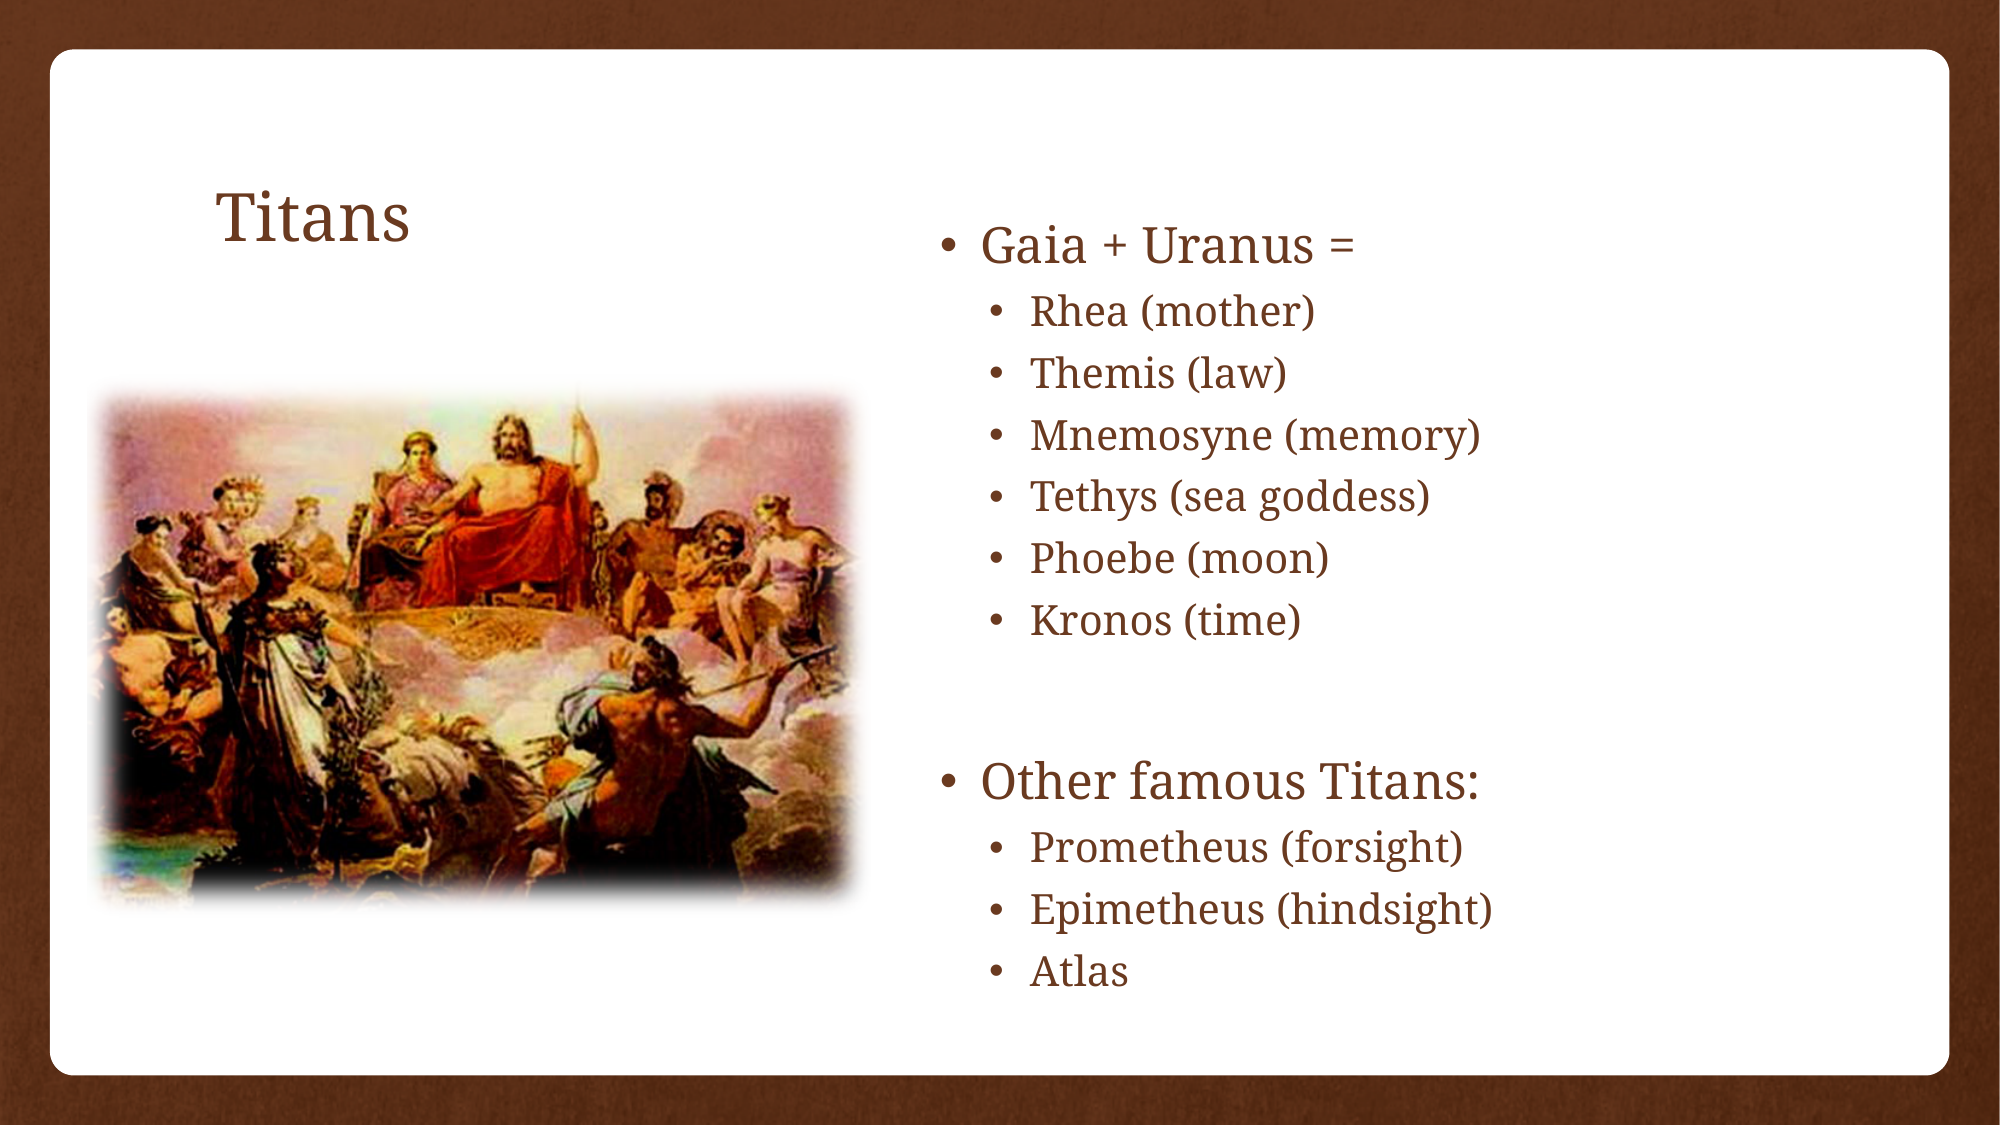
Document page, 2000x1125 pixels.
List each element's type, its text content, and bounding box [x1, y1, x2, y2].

title Titans [199, 70, 1800, 263]
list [87, 374, 871, 918]
list Gaia + Uranus = Rhea (mother) Themis (law) Mnemosyne (memory) Tethys (sea goddess) Phoebe (moon) Kronos (time) Other famous Titans: Prometheus (forsight) Epimetheus (hindsight) Atlas [924, 212, 1800, 1050]
